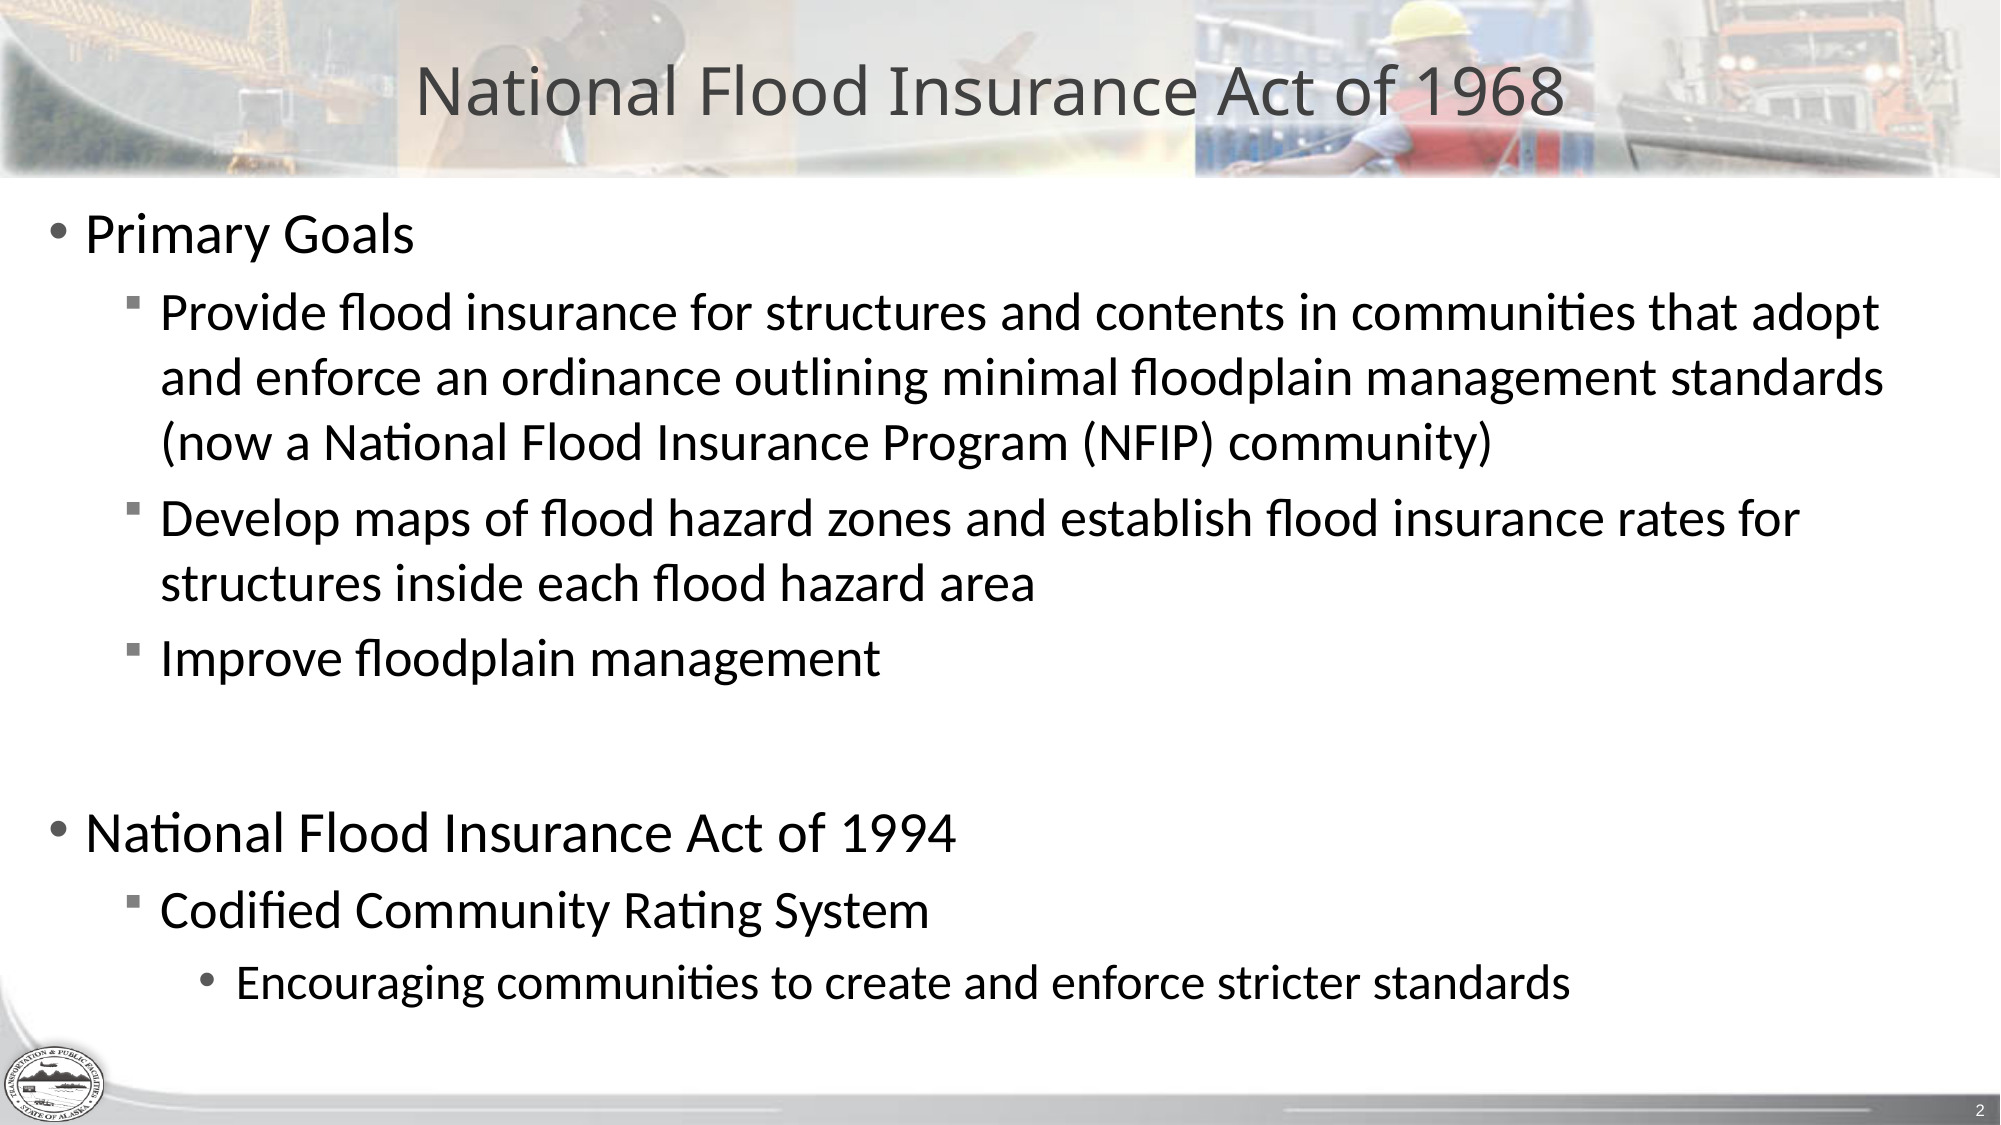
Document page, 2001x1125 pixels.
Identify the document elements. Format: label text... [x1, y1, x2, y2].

picture [0, 975, 2000, 1125]
title National Flood Insurance Act of 1968 [0, 0, 2000, 179]
list Primary Goals Provide flood insurance for structures and contents in communities that adopt and enforce an ordinance outlining minimal floodplain management standards (now a National Flood Insurance Program (NFIP) community) Develop maps of flood hazard zones and establish flood insurance rates for structures inside each flood hazard area Improve floodplain management National Flood Insurance Act of 1994 Codified Community Rating System Encouraging communities to create and enforce stricter standards [33, 187, 1967, 1075]
